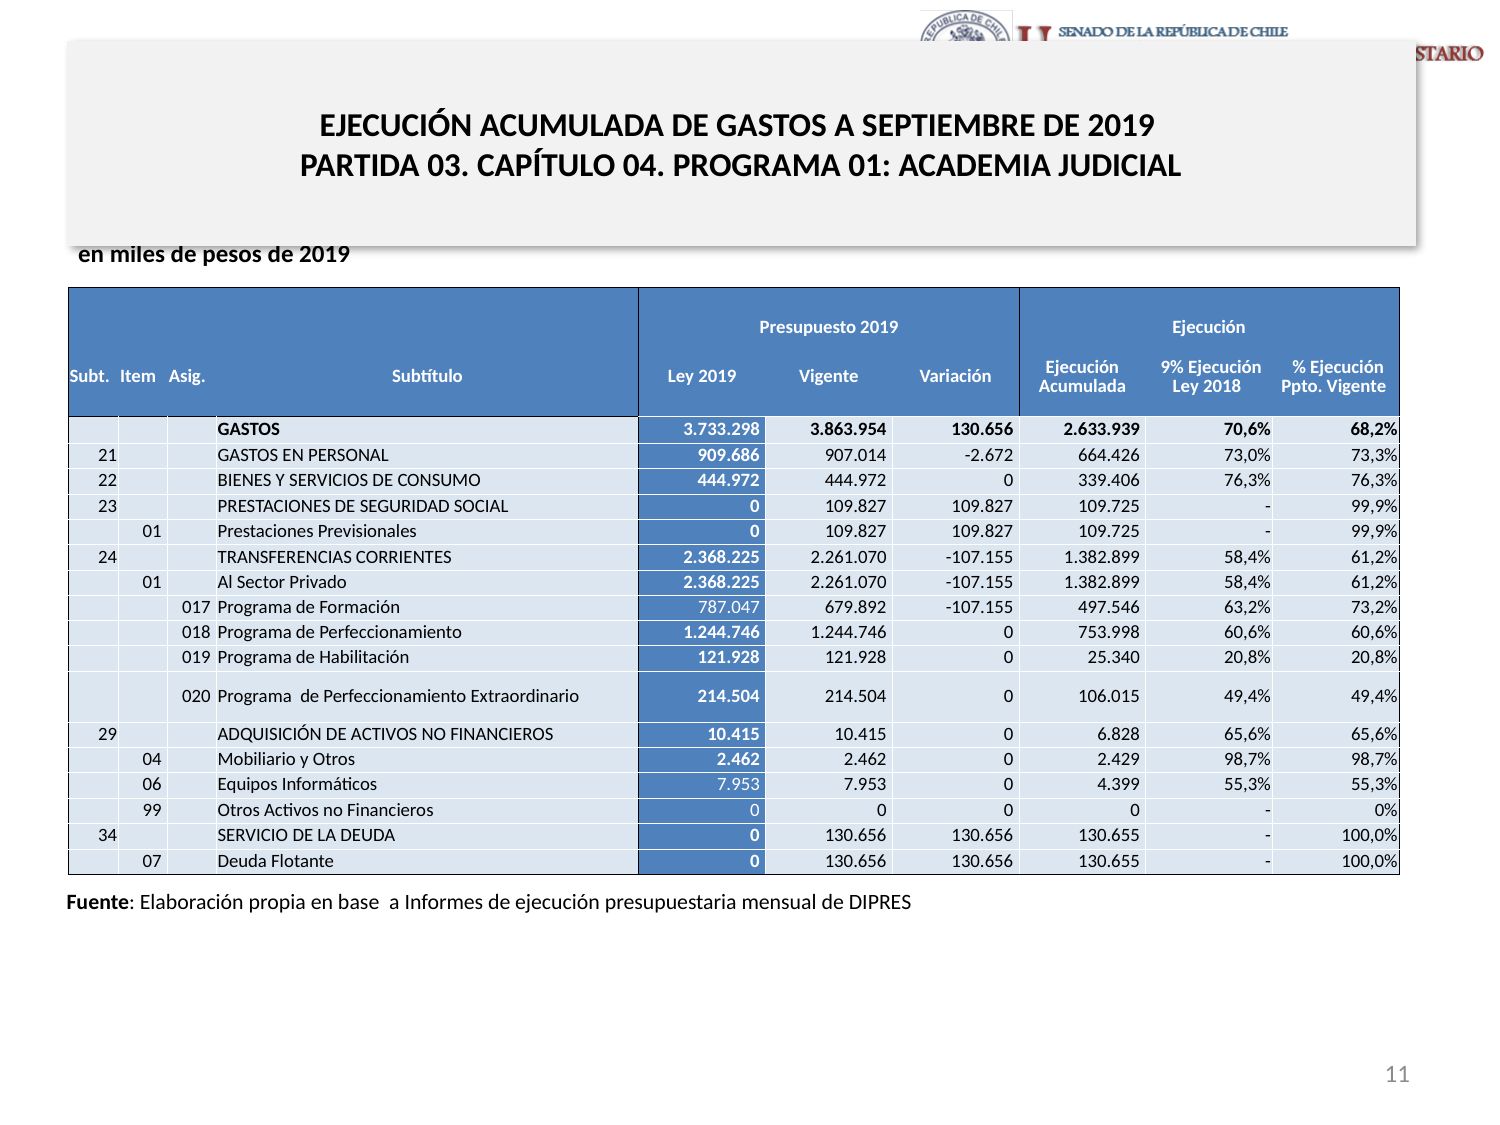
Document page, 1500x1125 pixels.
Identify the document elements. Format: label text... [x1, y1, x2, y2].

table_cell 6.828 [1020, 723, 1145, 747]
table_cell 019 [168, 646, 216, 671]
table_cell Programa de Perfeccionamiento Extraordinario [217, 672, 638, 722]
table_cell 4.399 [1020, 773, 1145, 798]
table_cell 0 [893, 748, 1019, 772]
table_cell GASTOS EN PERSONAL [217, 444, 638, 468]
table_cell 0 [893, 672, 1019, 722]
table_cell Ejecución Acumulada [1020, 339, 1146, 416]
table_cell 55,3% [1273, 773, 1399, 798]
table_cell 99,9% [1273, 520, 1399, 544]
footer Fuente: Elaboración propia en base a Informes de ejecución presupuestaria mensual de DIPRES [51, 880, 1431, 941]
table_cell [168, 520, 216, 544]
table_cell 0 [893, 773, 1019, 798]
table_cell 907.014 [766, 444, 892, 468]
text_box en miles de pesos de 2019 [63, 229, 1414, 305]
table_cell [119, 495, 167, 519]
table_cell 63,2% [1146, 596, 1272, 620]
table_cell [69, 621, 118, 645]
table_cell 65,6% [1273, 723, 1399, 747]
table_cell 1.244.746 [639, 621, 765, 645]
table_cell Prestaciones Previsionales [217, 520, 638, 544]
table_cell Item [119, 339, 167, 416]
table_cell Al Sector Privado [217, 571, 638, 595]
table_cell [69, 520, 118, 544]
table_cell [119, 723, 167, 747]
table_cell % Ejecución Ppto. Vigente [1272, 339, 1399, 416]
table_cell -2.672 [893, 444, 1019, 468]
table_cell 3.733.298 [639, 417, 765, 443]
table_cell [69, 417, 118, 443]
table_cell -107.155 [893, 596, 1019, 620]
table_cell [119, 646, 167, 671]
table_cell 130.656 [893, 850, 1019, 874]
table_cell 130.655 [1020, 824, 1145, 849]
table_cell 109.827 [766, 495, 892, 519]
table_cell 2.261.070 [766, 571, 892, 595]
table_cell 444.972 [639, 469, 765, 494]
table_cell [168, 824, 216, 849]
table_cell [69, 646, 118, 671]
table_cell [168, 571, 216, 595]
table_cell 214.504 [766, 672, 892, 722]
table_cell 787.047 [639, 596, 765, 620]
table_cell TRANSFERENCIAS CORRIENTES [217, 545, 638, 570]
table_cell [119, 824, 167, 849]
table_cell 22 [69, 469, 118, 494]
picture [920, 0, 1499, 113]
table_header [216, 288, 638, 339]
table_cell 106.015 [1020, 672, 1145, 722]
table_cell [69, 571, 118, 595]
table_cell 49,4% [1273, 672, 1399, 722]
table_cell 60,6% [1273, 621, 1399, 645]
table_cell [168, 748, 216, 772]
table_cell 65,6% [1146, 723, 1272, 747]
table_cell [168, 417, 216, 443]
table_cell 99 [119, 799, 167, 823]
table_cell 20,8% [1146, 646, 1272, 671]
table_cell 04 [119, 748, 167, 772]
table_cell 2.462 [639, 748, 765, 772]
table_cell - [1146, 495, 1272, 519]
table_cell 109.827 [766, 520, 892, 544]
table_cell 130.656 [766, 850, 892, 874]
table_cell 0 [893, 621, 1019, 645]
table_cell 339.406 [1020, 469, 1145, 494]
table_cell 2.429 [1020, 748, 1145, 772]
table_cell 753.998 [1020, 621, 1145, 645]
table_cell 909.686 [639, 444, 765, 468]
table_cell Variación [892, 339, 1019, 416]
table_cell 06 [119, 773, 167, 798]
table_cell GASTOS [217, 417, 638, 443]
table_cell [119, 672, 167, 722]
table_cell 664.426 [1020, 444, 1145, 468]
table_cell 61,2% [1273, 545, 1399, 570]
table_cell [168, 469, 216, 494]
table_cell 24 [69, 545, 118, 570]
table_cell 73,3% [1273, 444, 1399, 468]
table_header [119, 288, 167, 339]
table_cell [168, 773, 216, 798]
table_cell 0 [639, 850, 765, 874]
table_cell [168, 444, 216, 468]
table_cell 7.953 [766, 773, 892, 798]
table_cell Subtítulo [216, 339, 638, 416]
table_cell 58,4% [1146, 571, 1272, 595]
table_cell [69, 773, 118, 798]
table_cell 020 [168, 672, 216, 722]
table_cell [119, 545, 167, 570]
table_cell 2.368.225 [639, 545, 765, 570]
table_cell 07 [119, 850, 167, 874]
table_cell [69, 748, 118, 772]
table_header Presupuesto 2019 [639, 288, 1019, 339]
table_cell 1.244.746 [766, 621, 892, 645]
table_cell 0 [893, 799, 1019, 823]
table_cell SERVICIO DE LA DEUDA [217, 824, 638, 849]
table_cell [69, 672, 118, 722]
table_cell [69, 596, 118, 620]
table_cell [119, 621, 167, 645]
table_cell 73,0% [1146, 444, 1272, 468]
table_cell - [1146, 850, 1272, 874]
table_cell 2.462 [766, 748, 892, 772]
table_cell 679.892 [766, 596, 892, 620]
table_cell 70,6% [1146, 417, 1272, 443]
table_cell 017 [168, 596, 216, 620]
table_cell 1.382.899 [1020, 545, 1145, 570]
table_cell 01 [119, 571, 167, 595]
table_cell -107.155 [893, 571, 1019, 595]
table_cell 76,3% [1273, 469, 1399, 494]
table_cell 98,7% [1273, 748, 1399, 772]
table_cell Mobiliario y Otros [217, 748, 638, 772]
table_cell 25.340 [1020, 646, 1145, 671]
table_cell 73,2% [1273, 596, 1399, 620]
table_cell [168, 850, 216, 874]
table_cell [69, 850, 118, 874]
table_cell 98,7% [1146, 748, 1272, 772]
table_cell Programa de Formación [217, 596, 638, 620]
table_cell 0 [893, 646, 1019, 671]
table_cell 444.972 [766, 469, 892, 494]
table_cell 0 [639, 520, 765, 544]
table_cell 10.415 [766, 723, 892, 747]
table_cell Programa de Perfeccionamiento [217, 621, 638, 645]
table_cell 99,9% [1273, 495, 1399, 519]
table_cell 130.656 [766, 824, 892, 849]
table_cell 0 [639, 495, 765, 519]
table_cell PRESTACIONES DE SEGURIDAD SOCIAL [217, 495, 638, 519]
table_cell [119, 444, 167, 468]
table_cell [168, 723, 216, 747]
table_cell 109.725 [1020, 495, 1145, 519]
table_cell Deuda Flotante [217, 850, 638, 874]
table_cell 2.368.225 [639, 571, 765, 595]
table_cell 100,0% [1273, 824, 1399, 849]
table_cell 121.928 [766, 646, 892, 671]
table_cell 60,6% [1146, 621, 1272, 645]
table_cell [168, 495, 216, 519]
table_cell 130.655 [1020, 850, 1145, 874]
title EJECUCIÓN ACUMULADA DE GASTOS A SEPTIEMBRE DE 2019 PARTIDA 03. CAPÍTULO 04. PROGRAMA 01: ACADEMIA JUDICIAL [67, 41, 1415, 246]
table_cell 23 [69, 495, 118, 519]
table_cell [119, 417, 167, 443]
slide_number 11 [1074, 1042, 1425, 1103]
table_cell 0 [1020, 799, 1145, 823]
table_header Ejecución [1020, 288, 1399, 339]
table_cell 76,3% [1146, 469, 1272, 494]
table_cell 61,2% [1273, 571, 1399, 595]
table_cell 55,3% [1146, 773, 1272, 798]
table_header [69, 288, 119, 339]
table_cell Equipos Informáticos [217, 773, 638, 798]
table_header [167, 288, 216, 339]
table_cell 2.633.939 [1020, 417, 1145, 443]
table_cell 0% [1273, 799, 1399, 823]
table_cell 7.953 [639, 773, 765, 798]
table_cell 0 [639, 799, 765, 823]
table_cell Otros Activos no Financieros [217, 799, 638, 823]
table_cell ADQUISICIÓN DE ACTIVOS NO FINANCIEROS [217, 723, 638, 747]
table_cell 130.656 [893, 417, 1019, 443]
table_cell 34 [69, 824, 118, 849]
table_cell 58,4% [1146, 545, 1272, 570]
table_cell BIENES Y SERVICIOS DE CONSUMO [217, 469, 638, 494]
table_cell Vigente [766, 339, 892, 416]
table_cell 0 [893, 723, 1019, 747]
table_cell [69, 799, 118, 823]
table_cell - [1146, 824, 1272, 849]
table_cell 121.928 [639, 646, 765, 671]
table_cell 1.382.899 [1020, 571, 1145, 595]
table_cell 214.504 [639, 672, 765, 722]
table_cell 109.827 [893, 495, 1019, 519]
table_cell 0 [766, 799, 892, 823]
table_cell - [1146, 520, 1272, 544]
table_cell Programa de Habilitación [217, 646, 638, 671]
table_cell Ley 2019 [639, 339, 766, 416]
table_cell 018 [168, 621, 216, 645]
table_cell 01 [119, 520, 167, 544]
table_cell -107.155 [893, 545, 1019, 570]
table_cell 497.546 [1020, 596, 1145, 620]
table_cell 109.827 [893, 520, 1019, 544]
table_cell Subt. [69, 339, 119, 416]
table_cell 29 [69, 723, 118, 747]
table_cell 9% Ejecución Ley 2018 [1146, 339, 1272, 416]
table_cell [119, 596, 167, 620]
table_cell 0 [893, 469, 1019, 494]
table_cell 49,4% [1146, 672, 1272, 722]
table_cell Asig. [167, 339, 216, 416]
table_cell 130.656 [893, 824, 1019, 849]
table_cell 100,0% [1273, 850, 1399, 874]
table_cell 10.415 [639, 723, 765, 747]
table_cell 2.261.070 [766, 545, 892, 570]
table_cell 68,2% [1273, 417, 1399, 443]
table_cell - [1146, 799, 1272, 823]
table_cell [168, 545, 216, 570]
table_cell 3.863.954 [766, 417, 892, 443]
table_cell 0 [639, 824, 765, 849]
table_cell [168, 799, 216, 823]
table_cell 21 [69, 444, 118, 468]
table_cell [119, 469, 167, 494]
table_cell 109.725 [1020, 520, 1145, 544]
table_cell 20,8% [1273, 646, 1399, 671]
